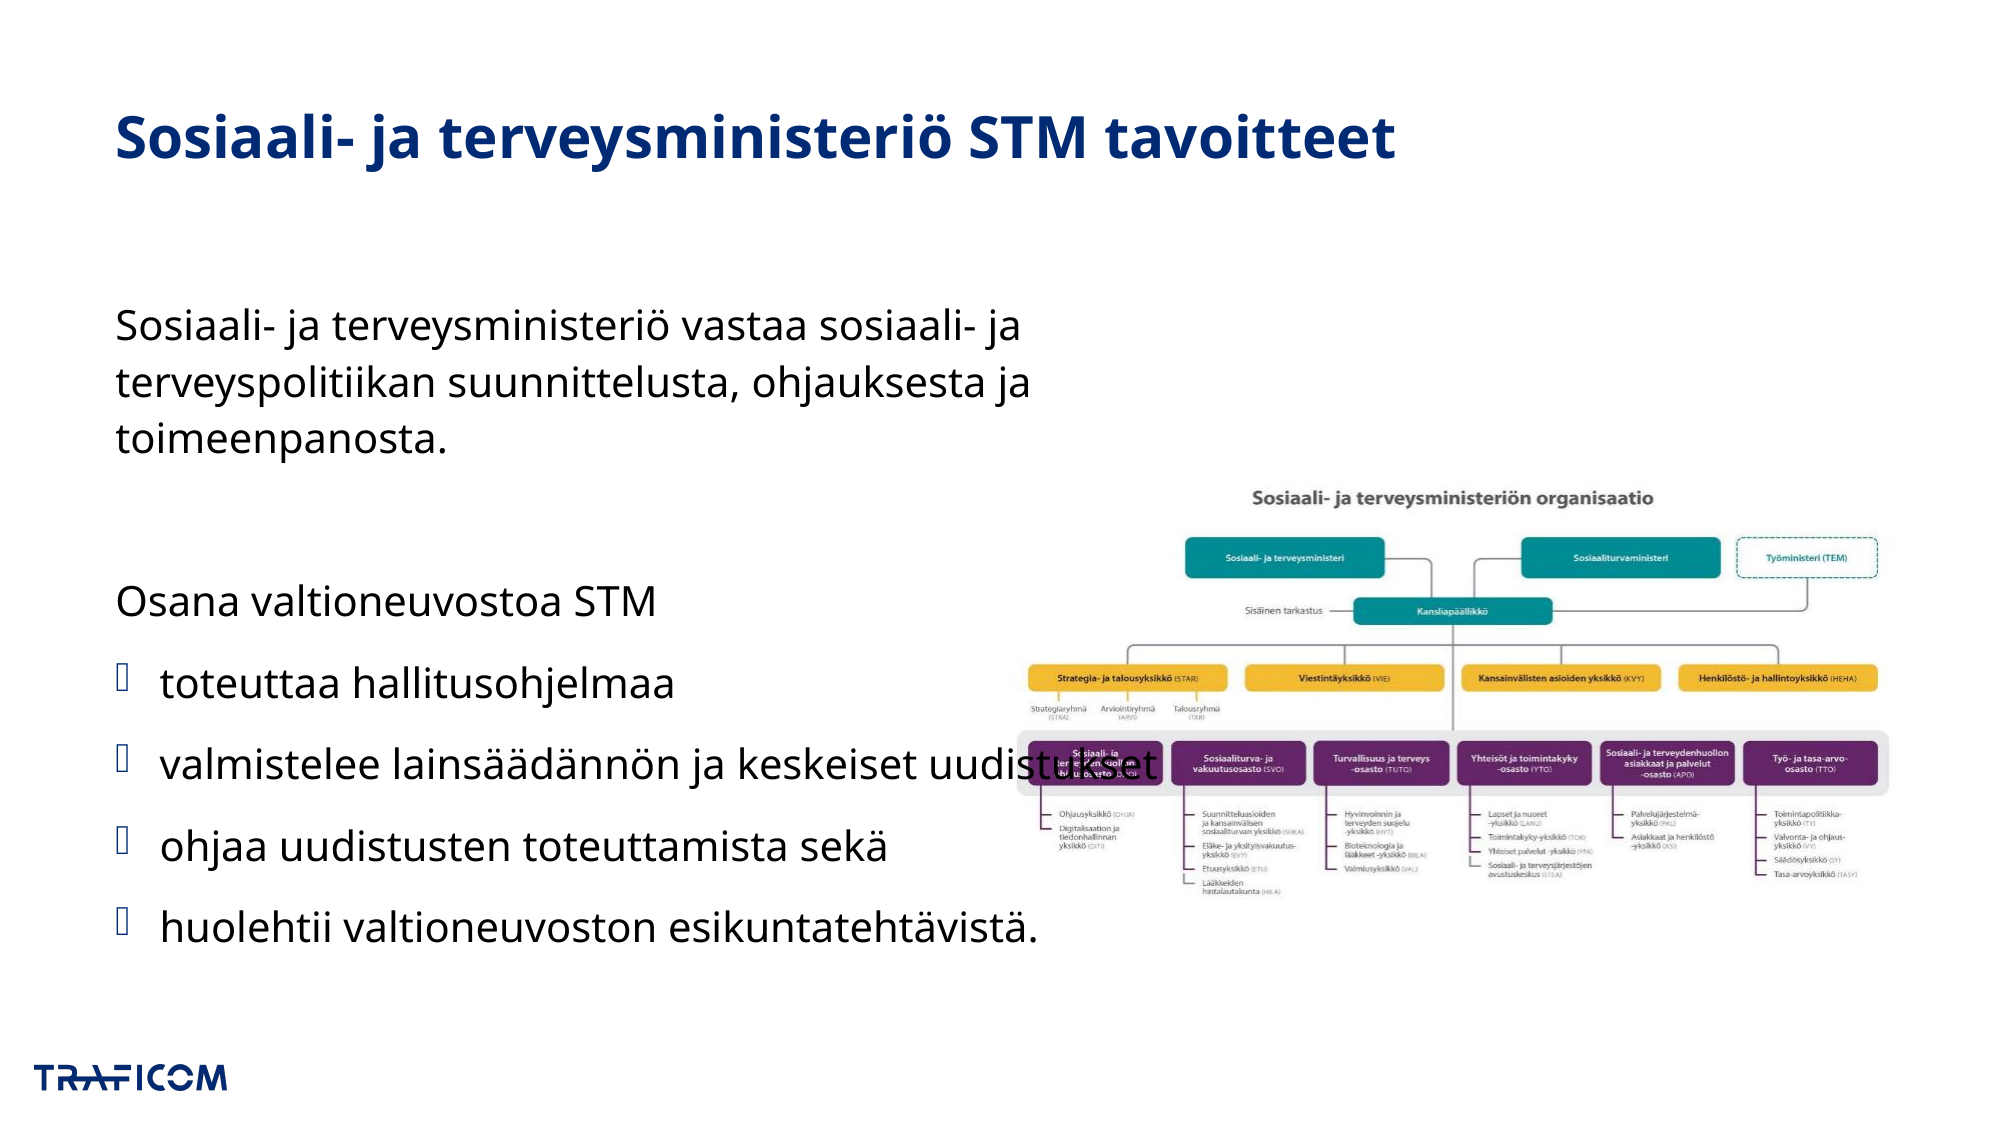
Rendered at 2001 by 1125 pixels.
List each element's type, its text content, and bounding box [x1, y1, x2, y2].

picture [34, 1064, 227, 1091]
picture [981, 452, 1925, 932]
list Sosiaali- ja terveysministeriö vastaa sosiaali- ja terveyspolitiikan suunnittelusta, ohjauksesta ja toimeenpanosta. Osana valtioneuvostoa STM toteuttaa hallitusohjelmaa valmistelee lainsäädännön ja keskeiset uudistukset ohjaa uudistusten toteuttamista sekä huolehtii valtioneuvoston esikuntatehtävistä. [100, 284, 1193, 1013]
title Sosiaali- ja terveysministeriö STM tavoitteet [100, 100, 1864, 283]
